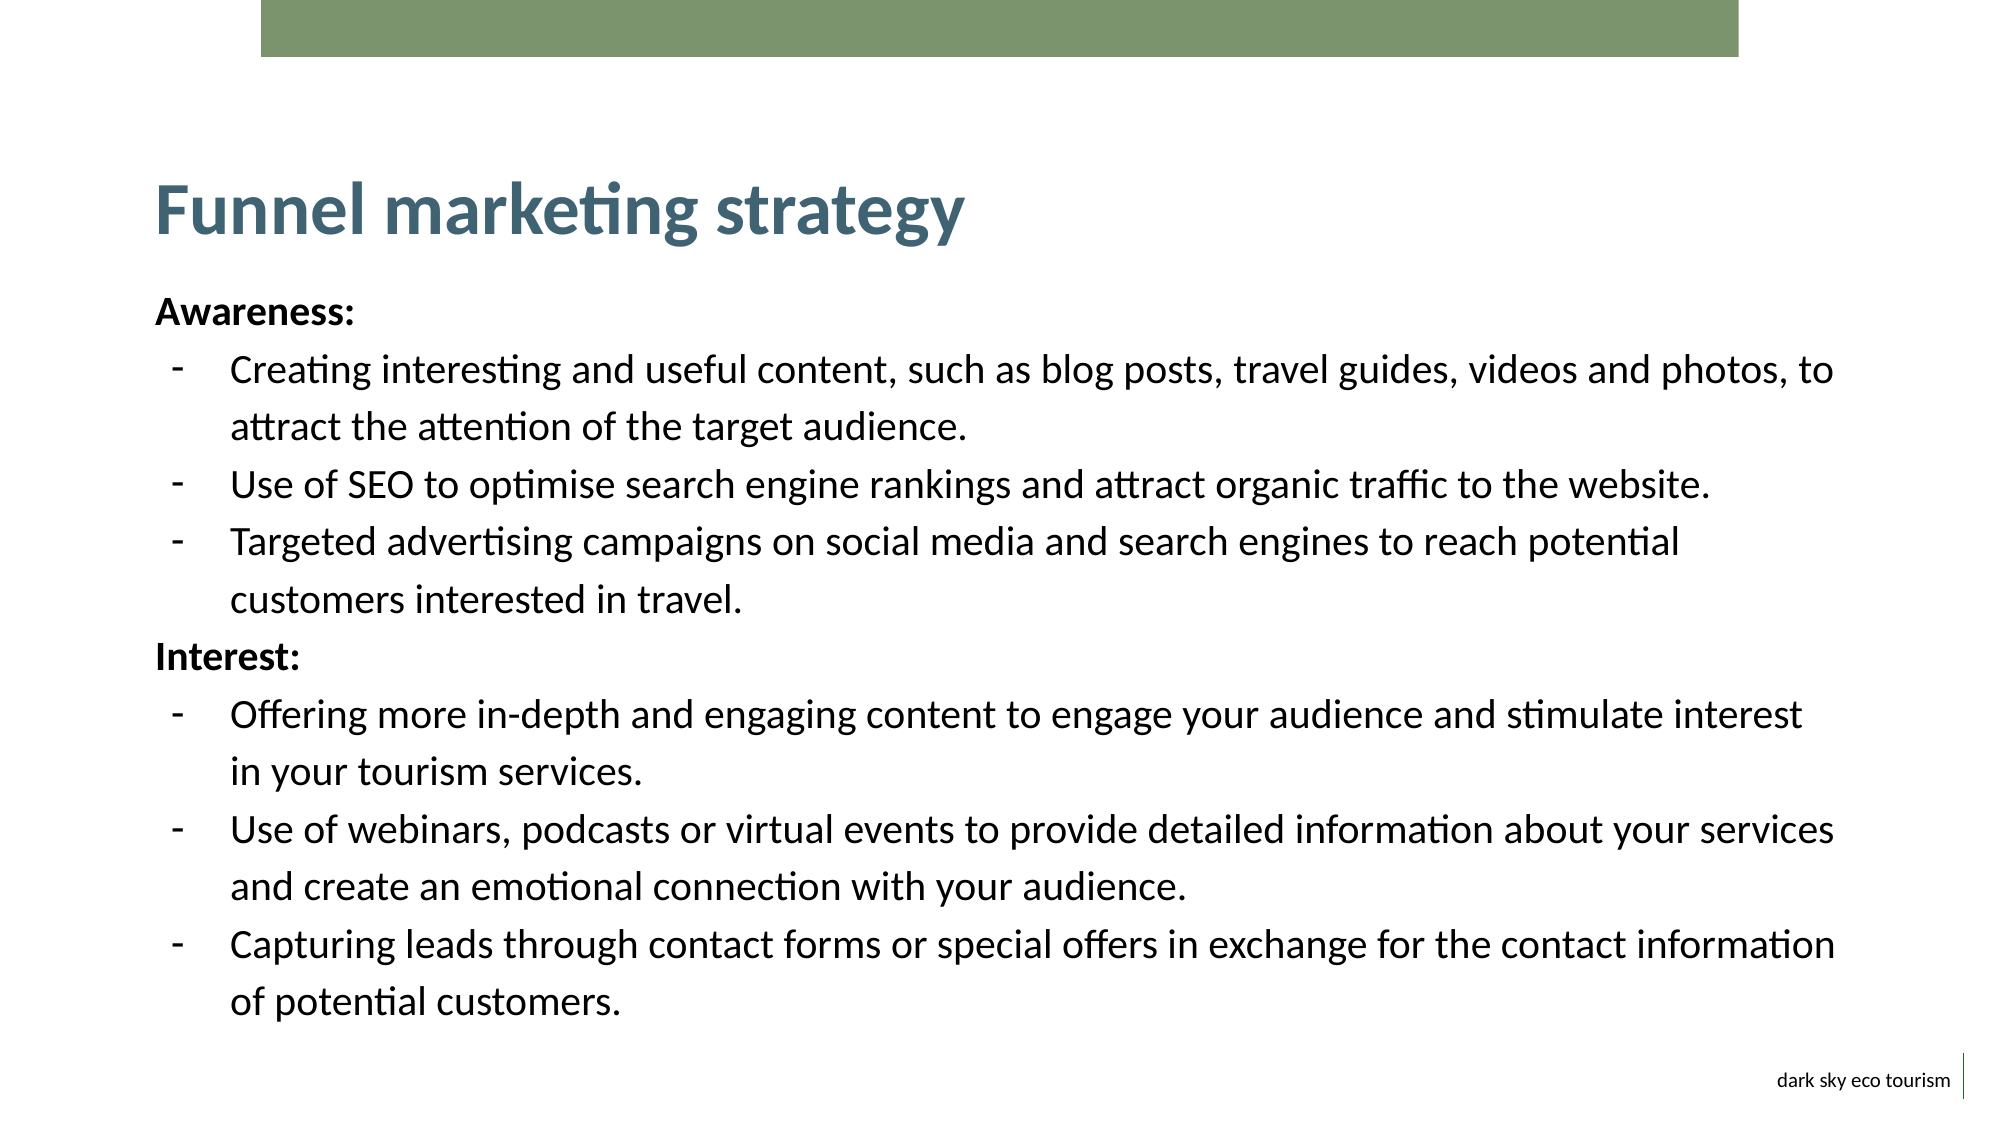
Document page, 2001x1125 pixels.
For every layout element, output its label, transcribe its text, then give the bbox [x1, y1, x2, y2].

list Awareness: Creating interesting and useful content, such as blog posts, travel guides, videos and photos, to attract the attention of the target audience. Use of SEO to optimise search engine rankings and attract organic traffic to the website. Targeted advertising campaigns on social media and search engines to reach potential customers interested in travel. Interest: Offering more in-depth and engaging content to engage your audience and stimulate interest in your tourism services. Use of webinars, podcasts or virtual events to provide detailed information about your services and create an emotional connection with your audience. Capturing leads through contact forms or special offers in exchange for the contact information of potential customers. [140, 268, 1860, 1068]
list Funnel marketing strategy [140, 151, 1860, 268]
